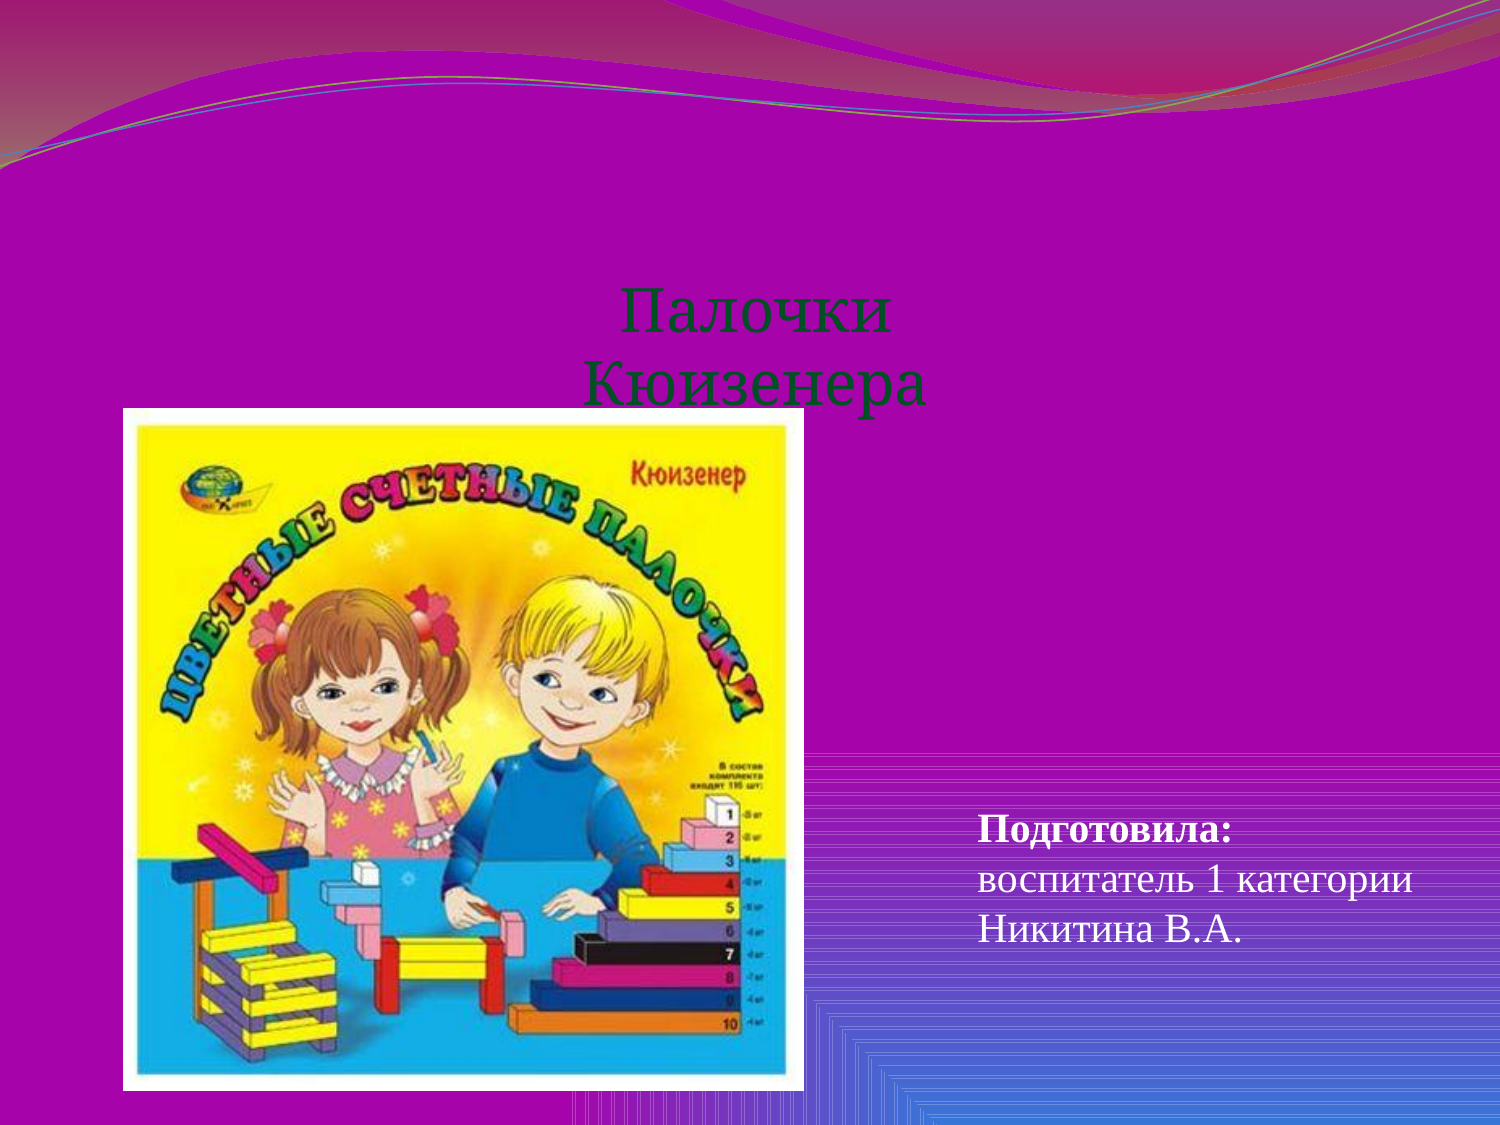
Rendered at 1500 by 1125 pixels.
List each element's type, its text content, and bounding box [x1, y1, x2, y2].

picture [123, 408, 805, 1091]
title Палочки Кюизенера [75, 115, 1438, 492]
text_box Подготовила: воспитатель 1 категории Никитина В.А. [962, 792, 1447, 958]
